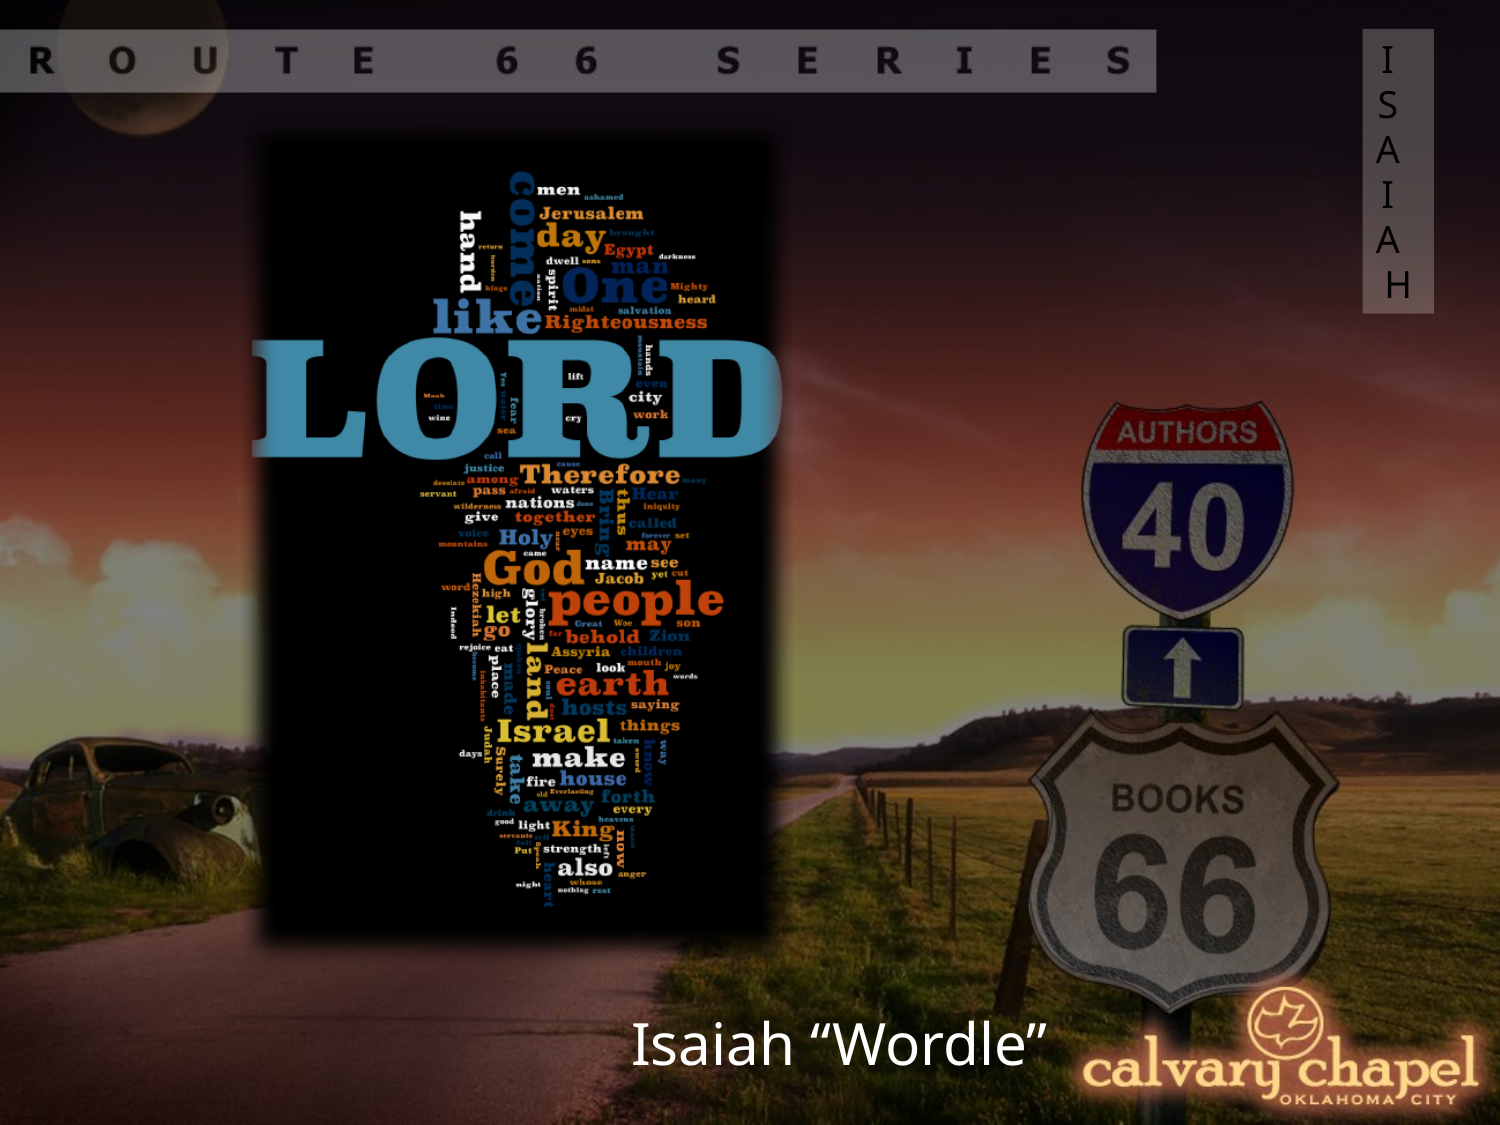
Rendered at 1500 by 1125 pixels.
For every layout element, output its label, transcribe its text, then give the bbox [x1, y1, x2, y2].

picture [0, 0, 1500, 1125]
text_box Isaiah “Wordle” [74, 999, 1063, 1085]
text_box ISAIAH [1362, 28, 1434, 314]
